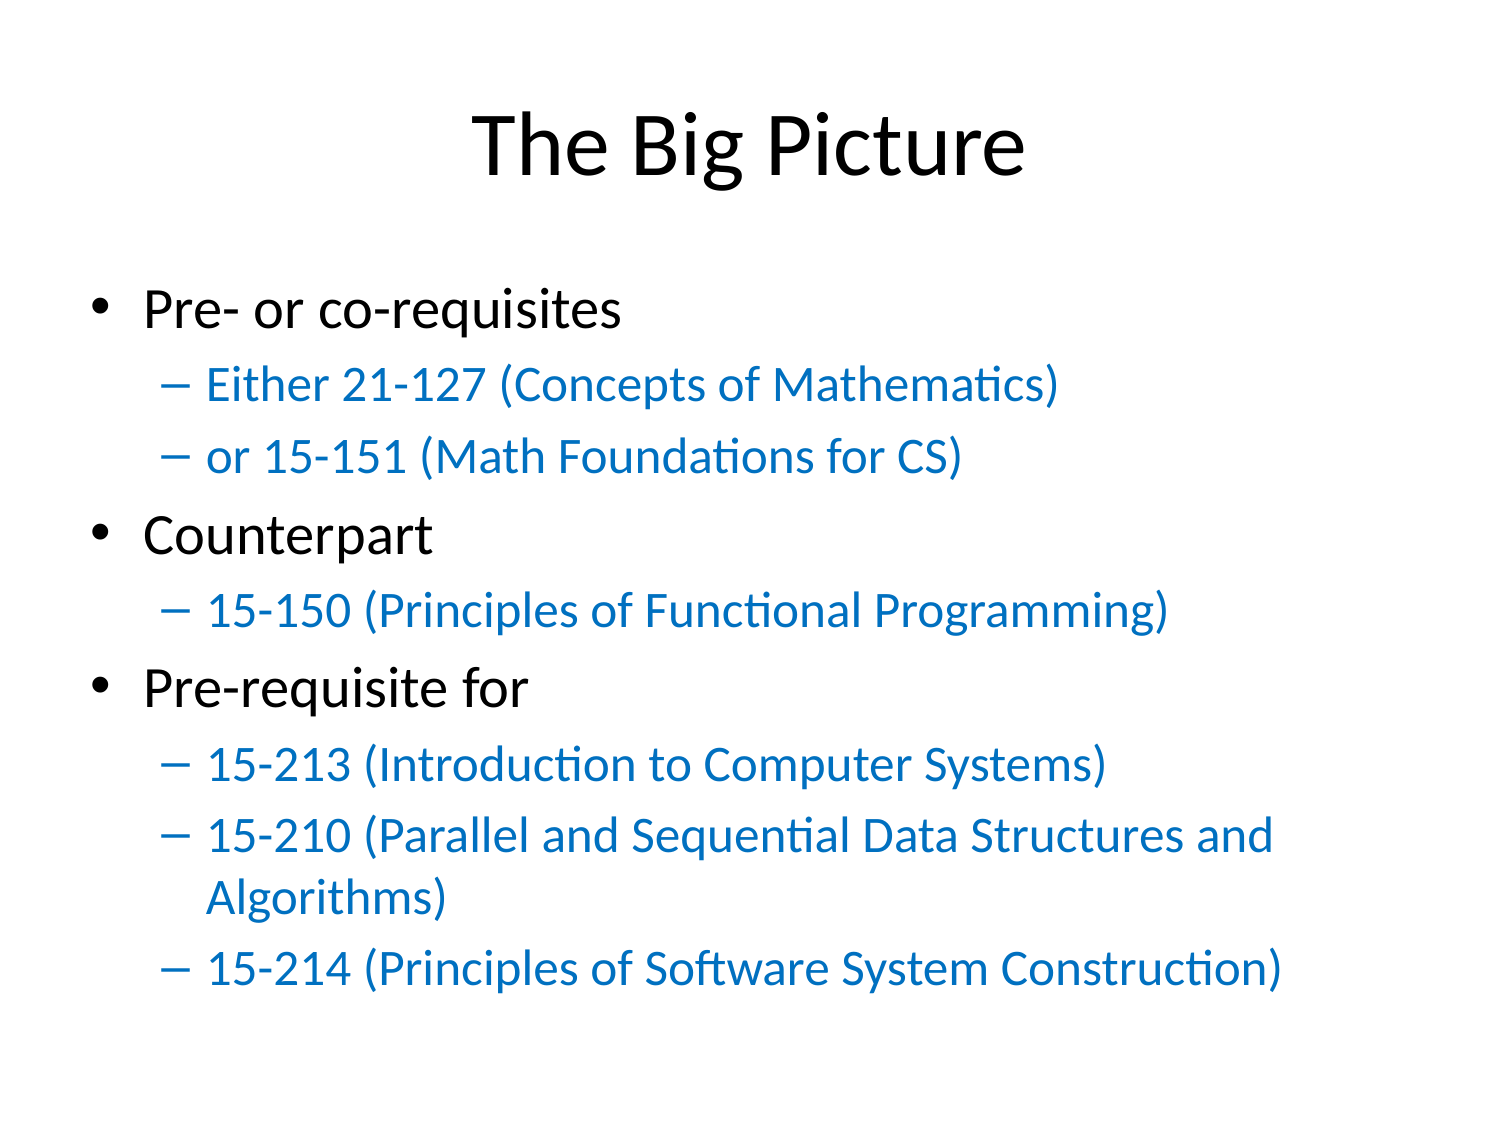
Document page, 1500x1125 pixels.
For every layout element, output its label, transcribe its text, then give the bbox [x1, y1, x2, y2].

list Pre- or co-requisites Either 21-127 (Concepts of Mathematics) or 15-151 (Math Foundations for CS) Counterpart 15-150 (Principles of Functional Programming) Pre-requisite for 15-213 (Introduction to Computer Systems) 15-210 (Parallel and Sequential Data Structures and Algorithms) 15-214 (Principles of Software System Construction) [75, 262, 1425, 1005]
title The Big Picture [75, 45, 1425, 233]
